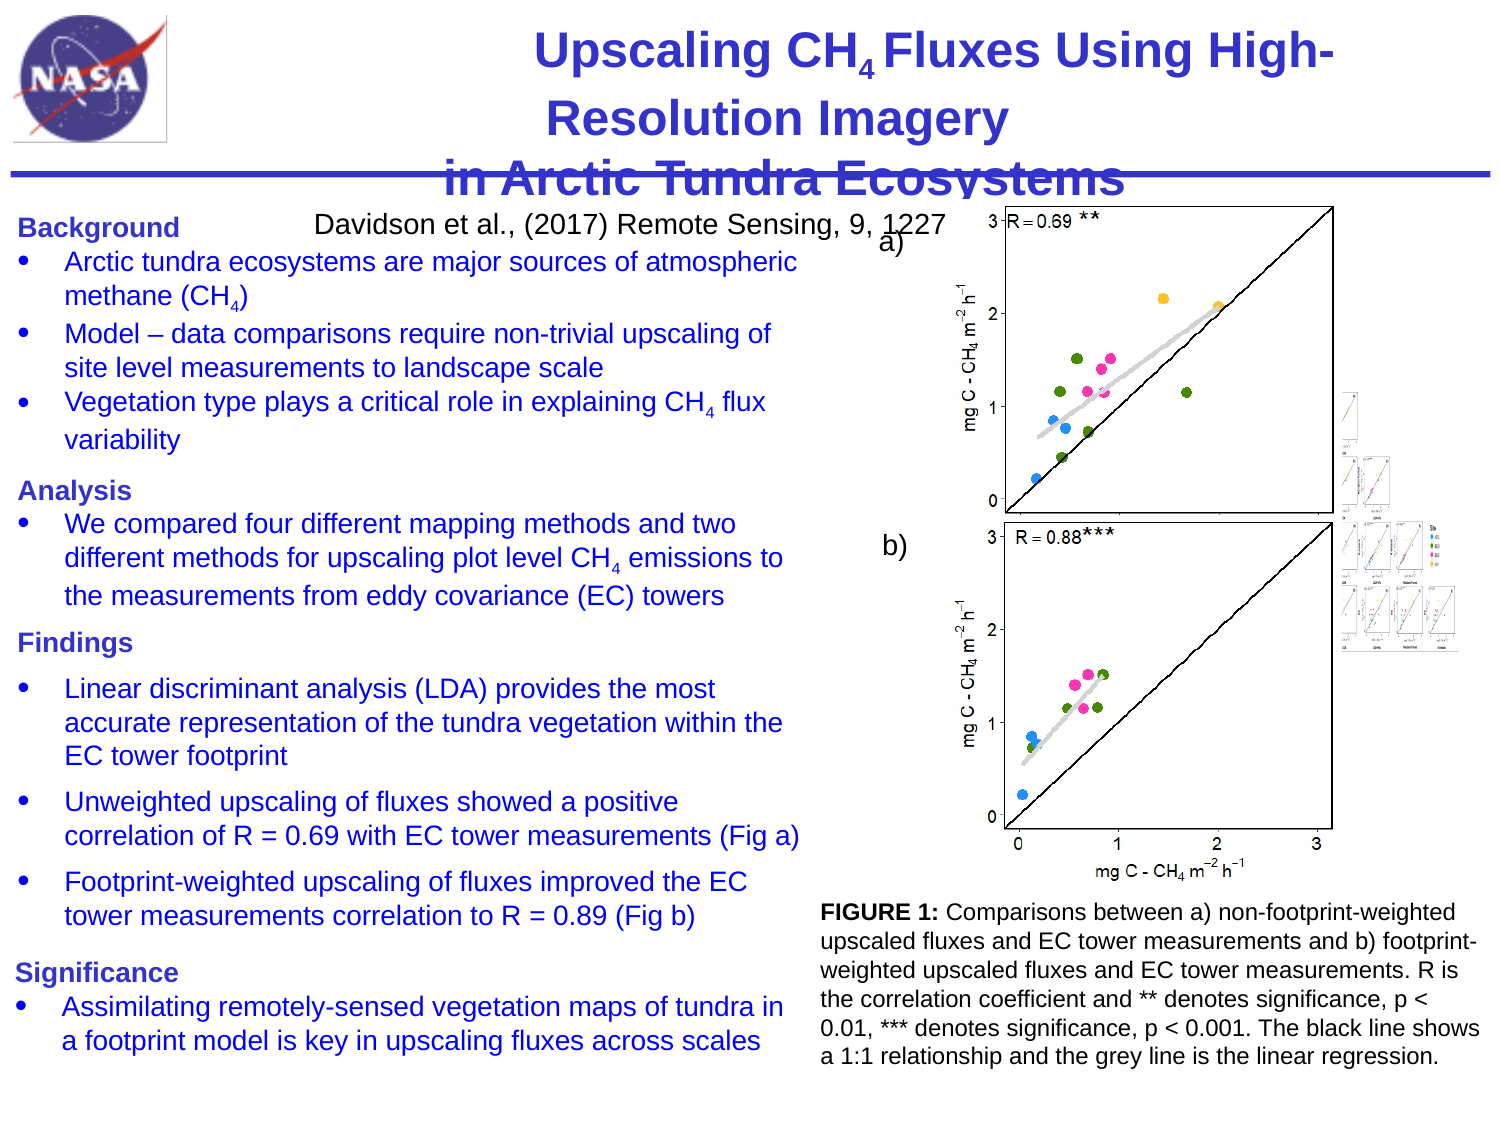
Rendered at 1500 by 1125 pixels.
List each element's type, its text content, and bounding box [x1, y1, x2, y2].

text_box Upscaling CH4 Fluxes Using High-Resolution Imagery in Arctic Tundra Ecosystems Davidson et al., (2017) Remote Sensing, 9, 1227 doi:10.3390/rs9121227 [101, 1, 1468, 248]
picture [946, 198, 1459, 890]
text_box Significance Assimilating remotely-sensed vegetation maps of tundra in a footprint model is key in upscaling fluxes across scales [0, 947, 823, 1063]
picture [13, 15, 101, 154]
text_box a) [864, 215, 939, 265]
text_box FIGURE 1: Comparisons between a) non-footprint-weighted upscaled fluxes and EC tower measurements and b) footprint-weighted upscaled fluxes and EC tower measurements. R is the correlation coefficient and ** denotes significance, p < 0.01, *** denotes significance, p < 0.001. The black line shows a 1:1 relationship and the grey line is the linear regression. [805, 889, 1500, 1077]
text_box Background Arctic tundra ecosystems are major sources of atmospheric methane (CH4) Model – data comparisons require non-trivial upscaling of site level measurements to landscape scale Vegetation type plays a critical role in explaining CH4 flux variability Analysis We compared four different mapping methods and two different methods for upscaling plot level CH4 emissions to the measurements from eddy covariance (EC) towers Findings Linear discriminant analysis (LDA) provides the most accurate representation of the tundra vegetation within the EC tower footprint Unweighted upscaling of fluxes showed a positive correlation of R = 0.69 with EC tower measurements (Fig a) Footprint-weighted upscaling of fluxes improved the EC tower measurements correlation to R = 0.89 (Fig b) [2, 202, 826, 939]
text_box b) [867, 518, 941, 569]
